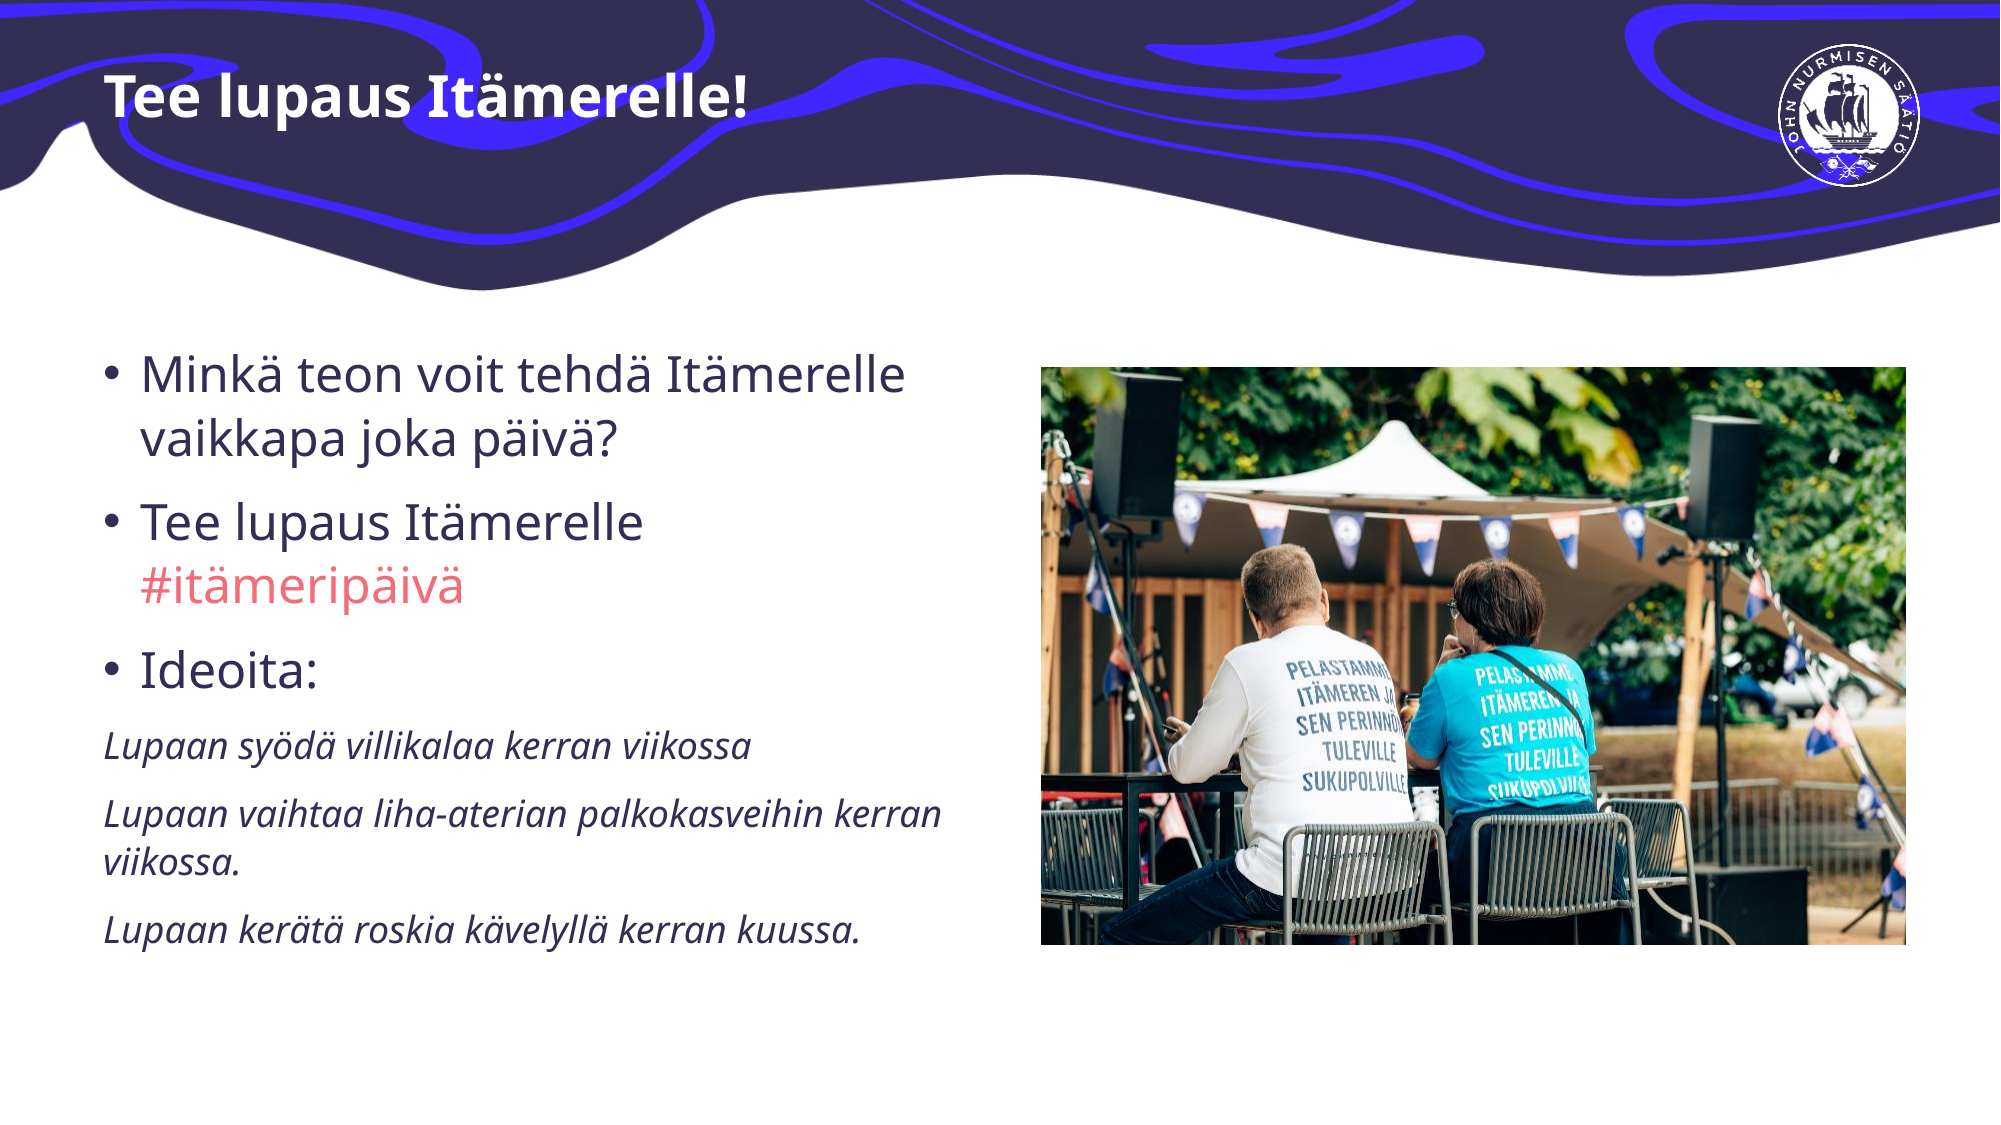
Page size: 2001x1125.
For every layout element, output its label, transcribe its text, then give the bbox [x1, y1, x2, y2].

picture [0, 0, 2000, 309]
picture [1040, 367, 1906, 945]
list Minkä teon voit tehdä Itämerelle vaikkapa joka päivä? Tee lupaus Itämerelle #itämeripäivä Ideoita: Lupaan syödä villikalaa kerran viikossa Lupaan vaihtaa liha-aterian palkokasveihin kerran viikossa. Lupaan kerätä roskia kävelyllä kerran kuussa. [88, 331, 984, 1066]
title Tee lupaus Itämerelle! [88, 59, 1546, 147]
